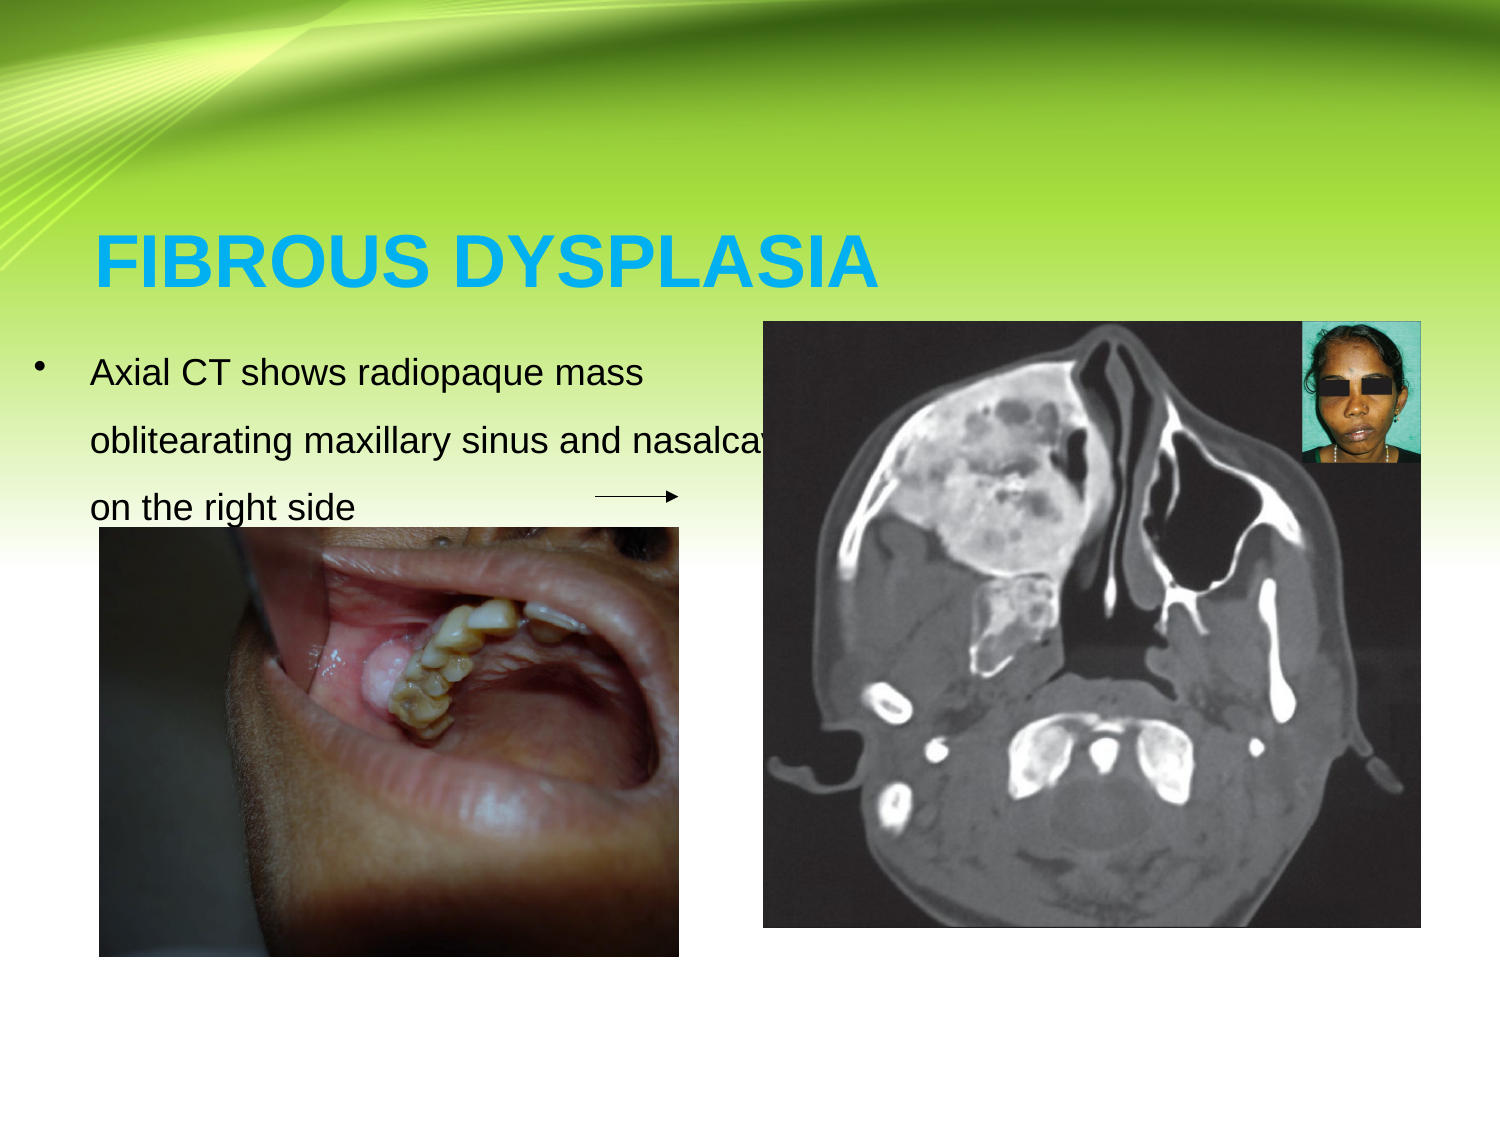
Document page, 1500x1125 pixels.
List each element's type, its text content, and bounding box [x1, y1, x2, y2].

picture [0, 0, 1500, 1125]
title FIBROUS DYSPLASIA [79, 196, 1237, 319]
list Axial CT shows radiopaque mass oblitearating maxillary sinus and nasalcavity on the right side [18, 317, 867, 835]
